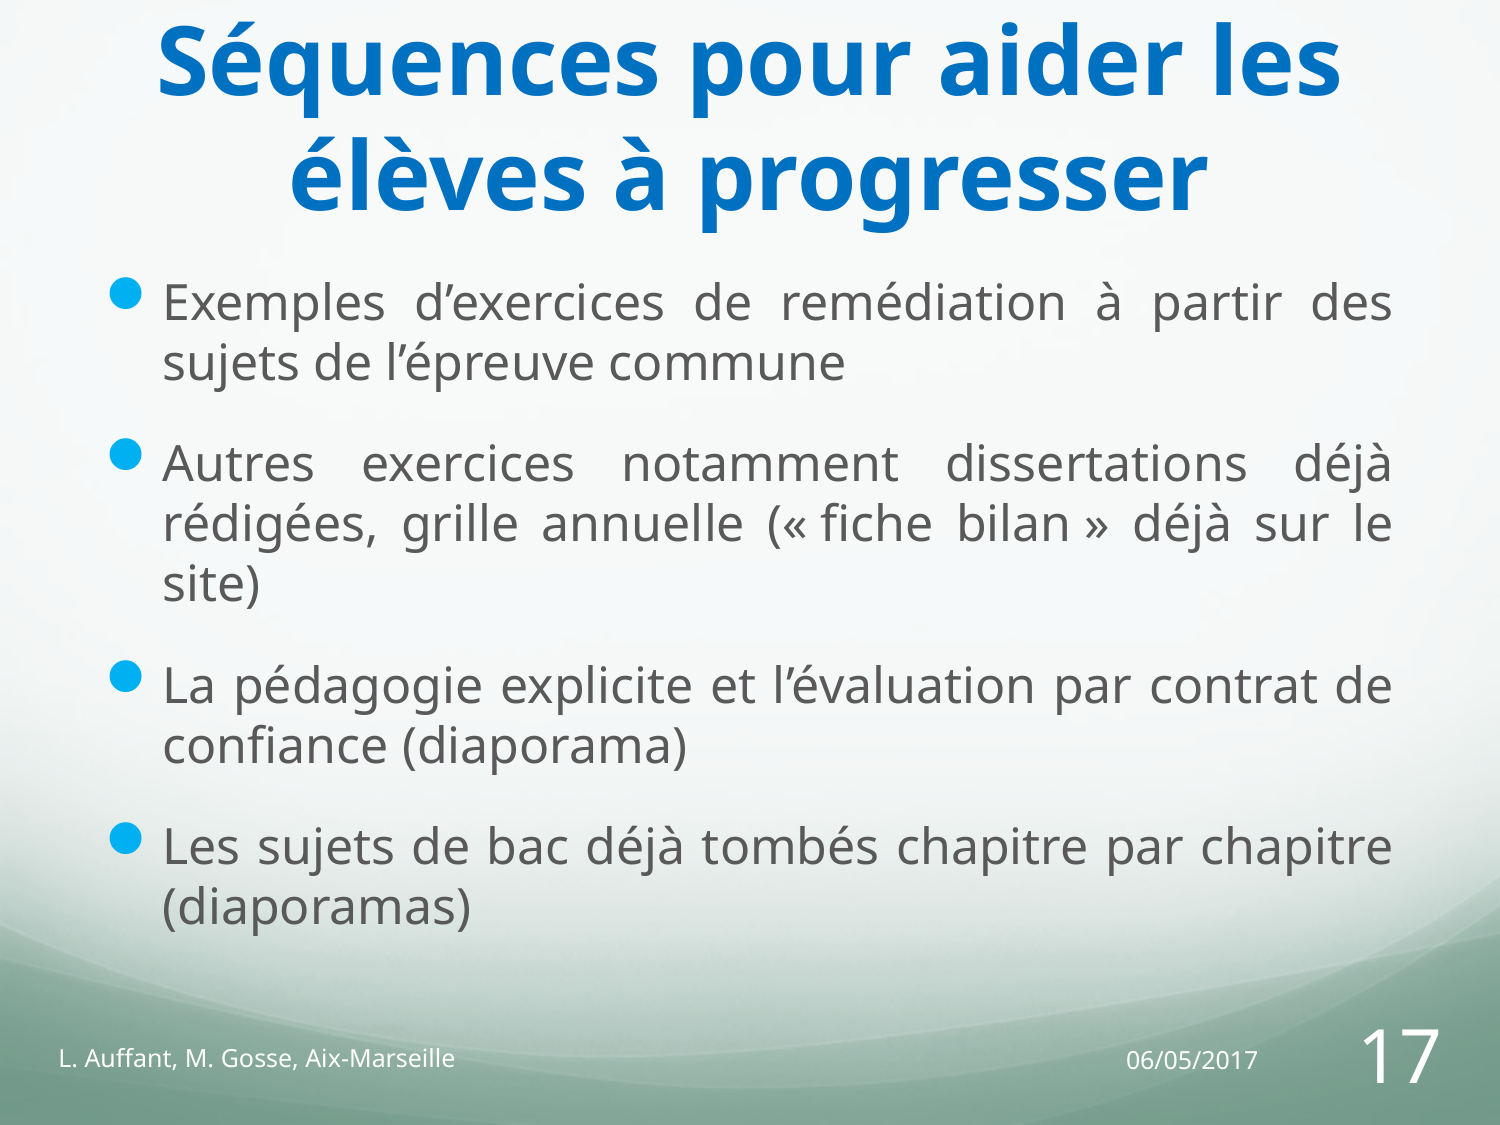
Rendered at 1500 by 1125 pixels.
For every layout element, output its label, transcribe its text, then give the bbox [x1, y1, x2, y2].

footer L. Auffant, M. Gosse, Aix-Marseille [43, 1029, 838, 1090]
slide_number 17 [1295, 1029, 1459, 1090]
list Exemples d’exercices de remédiation à partir des sujets de l’épreuve commune Autres exercices notamment dissertations déjà rédigées, grille annuelle (« fiche bilan » déjà sur le site) La pédagogie explicite et l’évaluation par contrat de confiance (diaporama) Les sujets de bac déjà tombés chapitre par chapitre (diaporamas) [90, 262, 1410, 975]
title Séquences pour aider les élèves à progresser [90, 17, 1410, 237]
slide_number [923, 1029, 1274, 1090]
